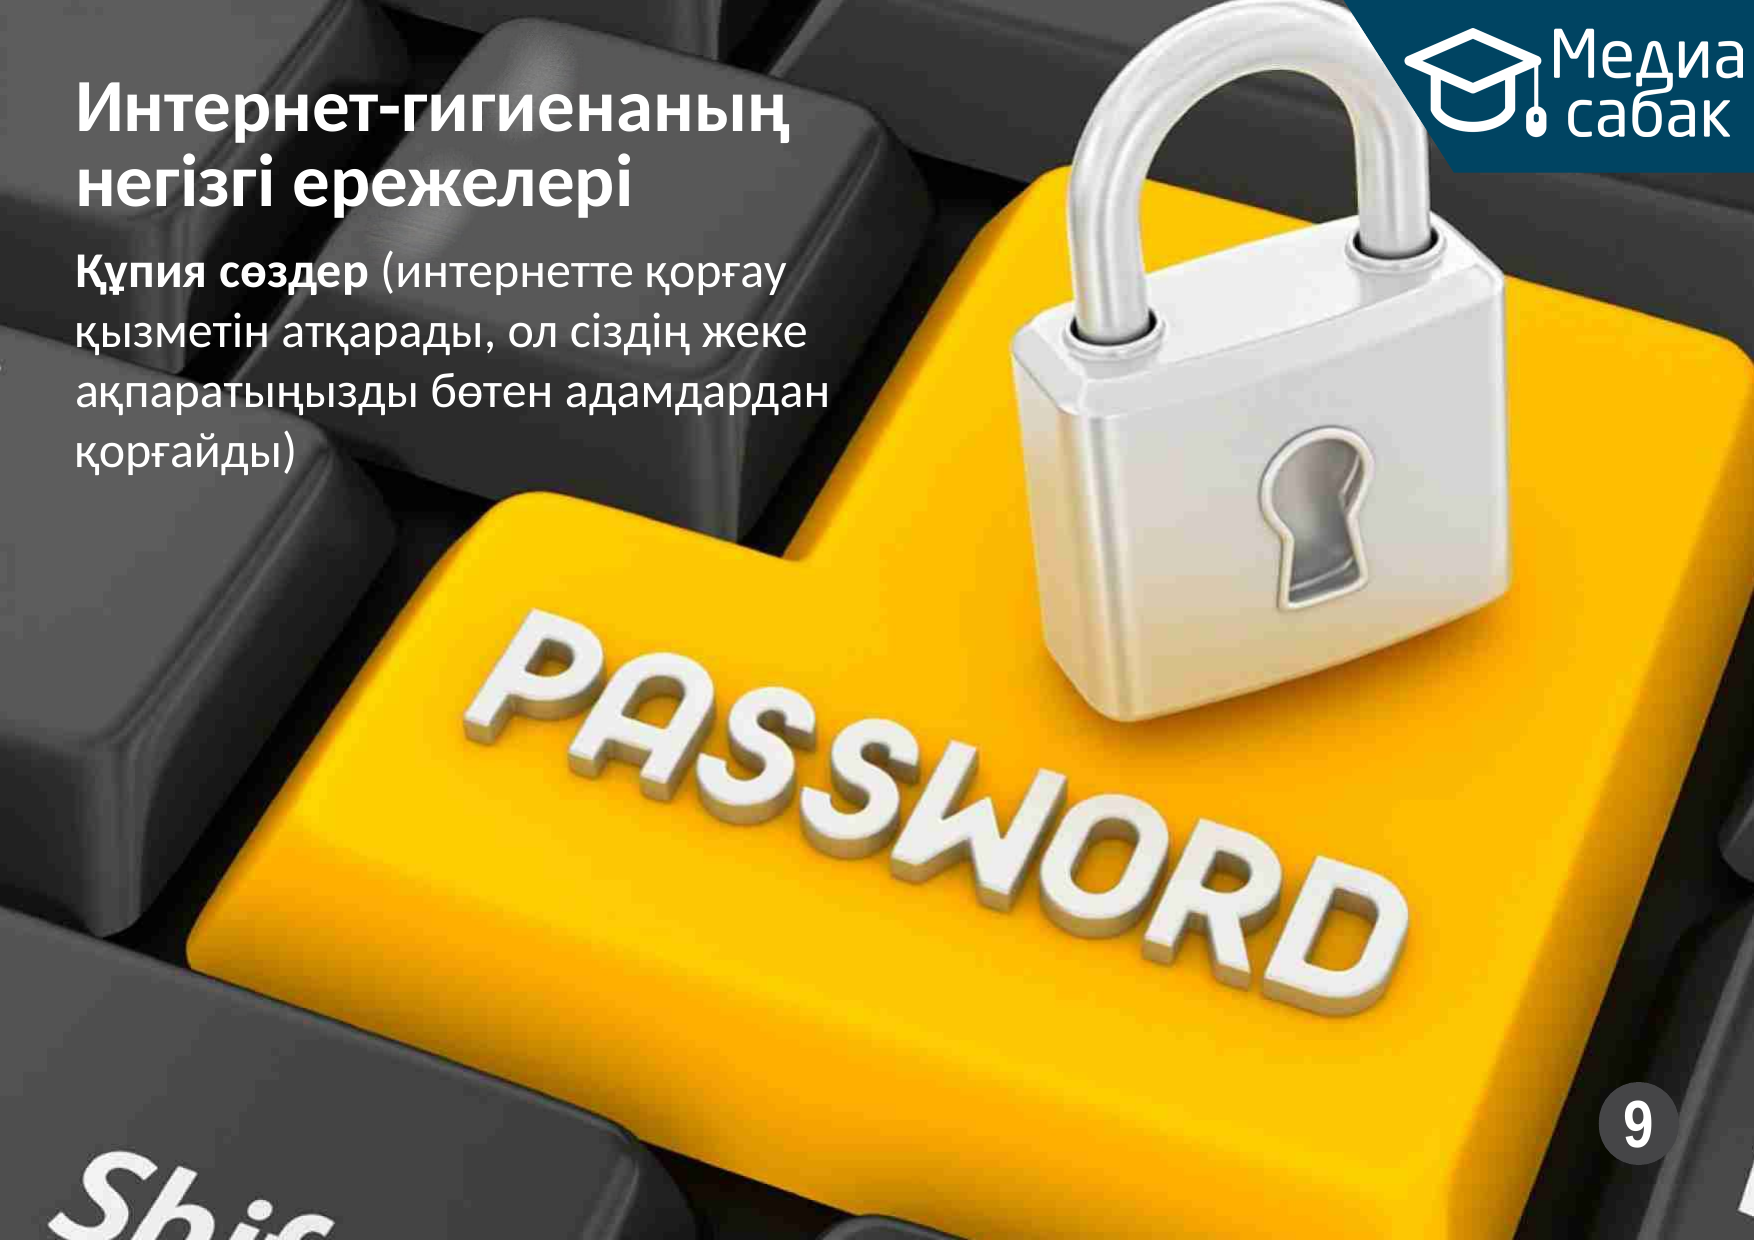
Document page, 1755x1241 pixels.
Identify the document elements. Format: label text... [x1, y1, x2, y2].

slide_number 9 [1604, 1092, 1674, 1241]
title Интернет-гигиенаның негізгі ережелері [72, 71, 878, 237]
text_box [1598, 1105, 1604, 1145]
text_box [1674, 1106, 1679, 1144]
text_box [1612, 1082, 1666, 1092]
text_box [1554, 23, 1743, 137]
text_box [1616, 1085, 1662, 1092]
text_box [1401, 28, 1574, 149]
text_box [0, 0, 1754, 1241]
text_box [1343, 0, 1754, 173]
text_box Құпия сөздер (интернетте қорғау қызметін атқарады, ол сіздің жеке ақпаратыңызды бөтен адамдардан қорғайды) [72, 237, 936, 536]
